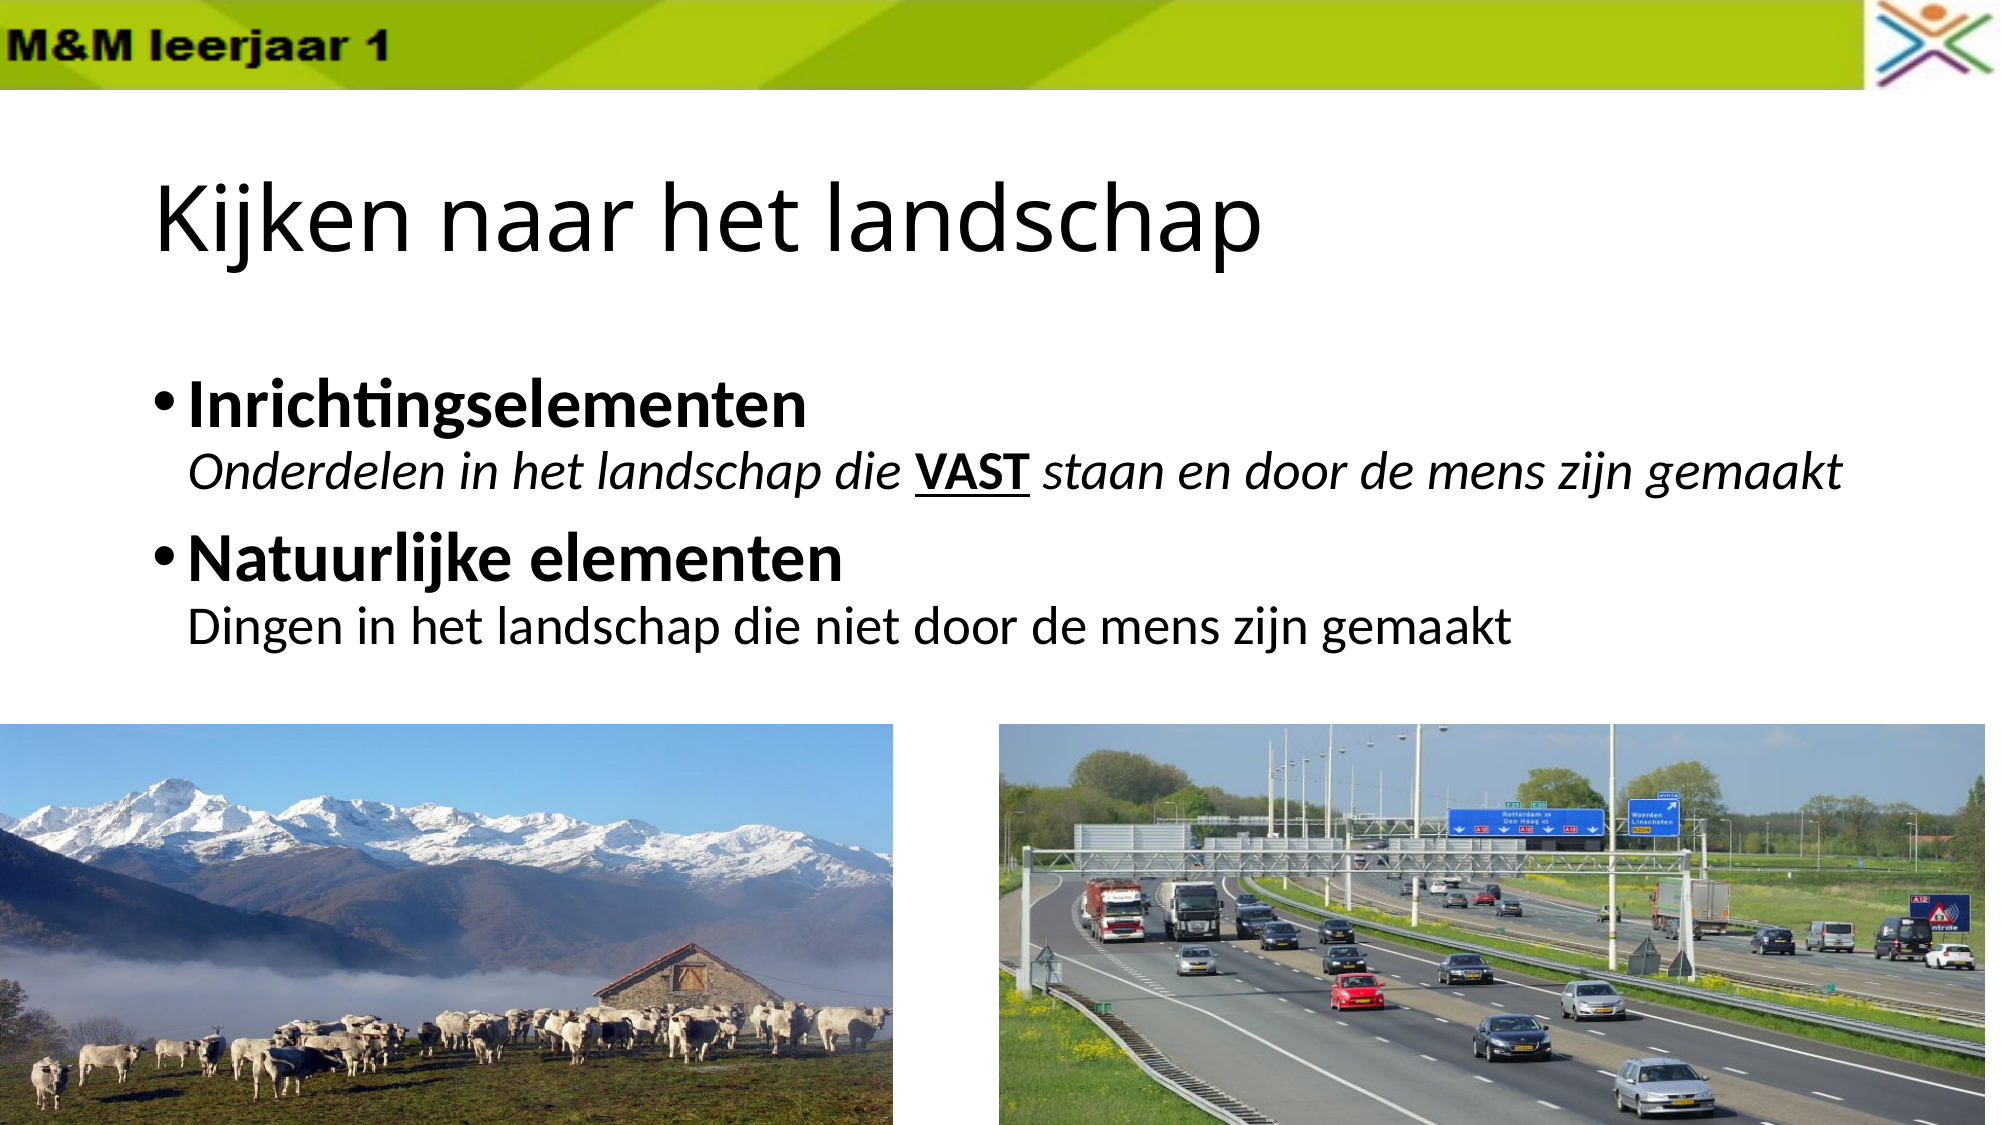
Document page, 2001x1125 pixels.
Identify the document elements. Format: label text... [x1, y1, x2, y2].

picture [0, 724, 893, 1125]
list Inrichtingselementen Onderdelen in het landschap die VAST staan en door de mens zijn gemaakt Natuurlijke elementen Dingen in het landschap die niet door de mens zijn gemaakt [137, 359, 1863, 783]
picture [999, 724, 1985, 1125]
picture [0, 0, 2000, 90]
title Kijken naar het landschap [137, 113, 1863, 331]
